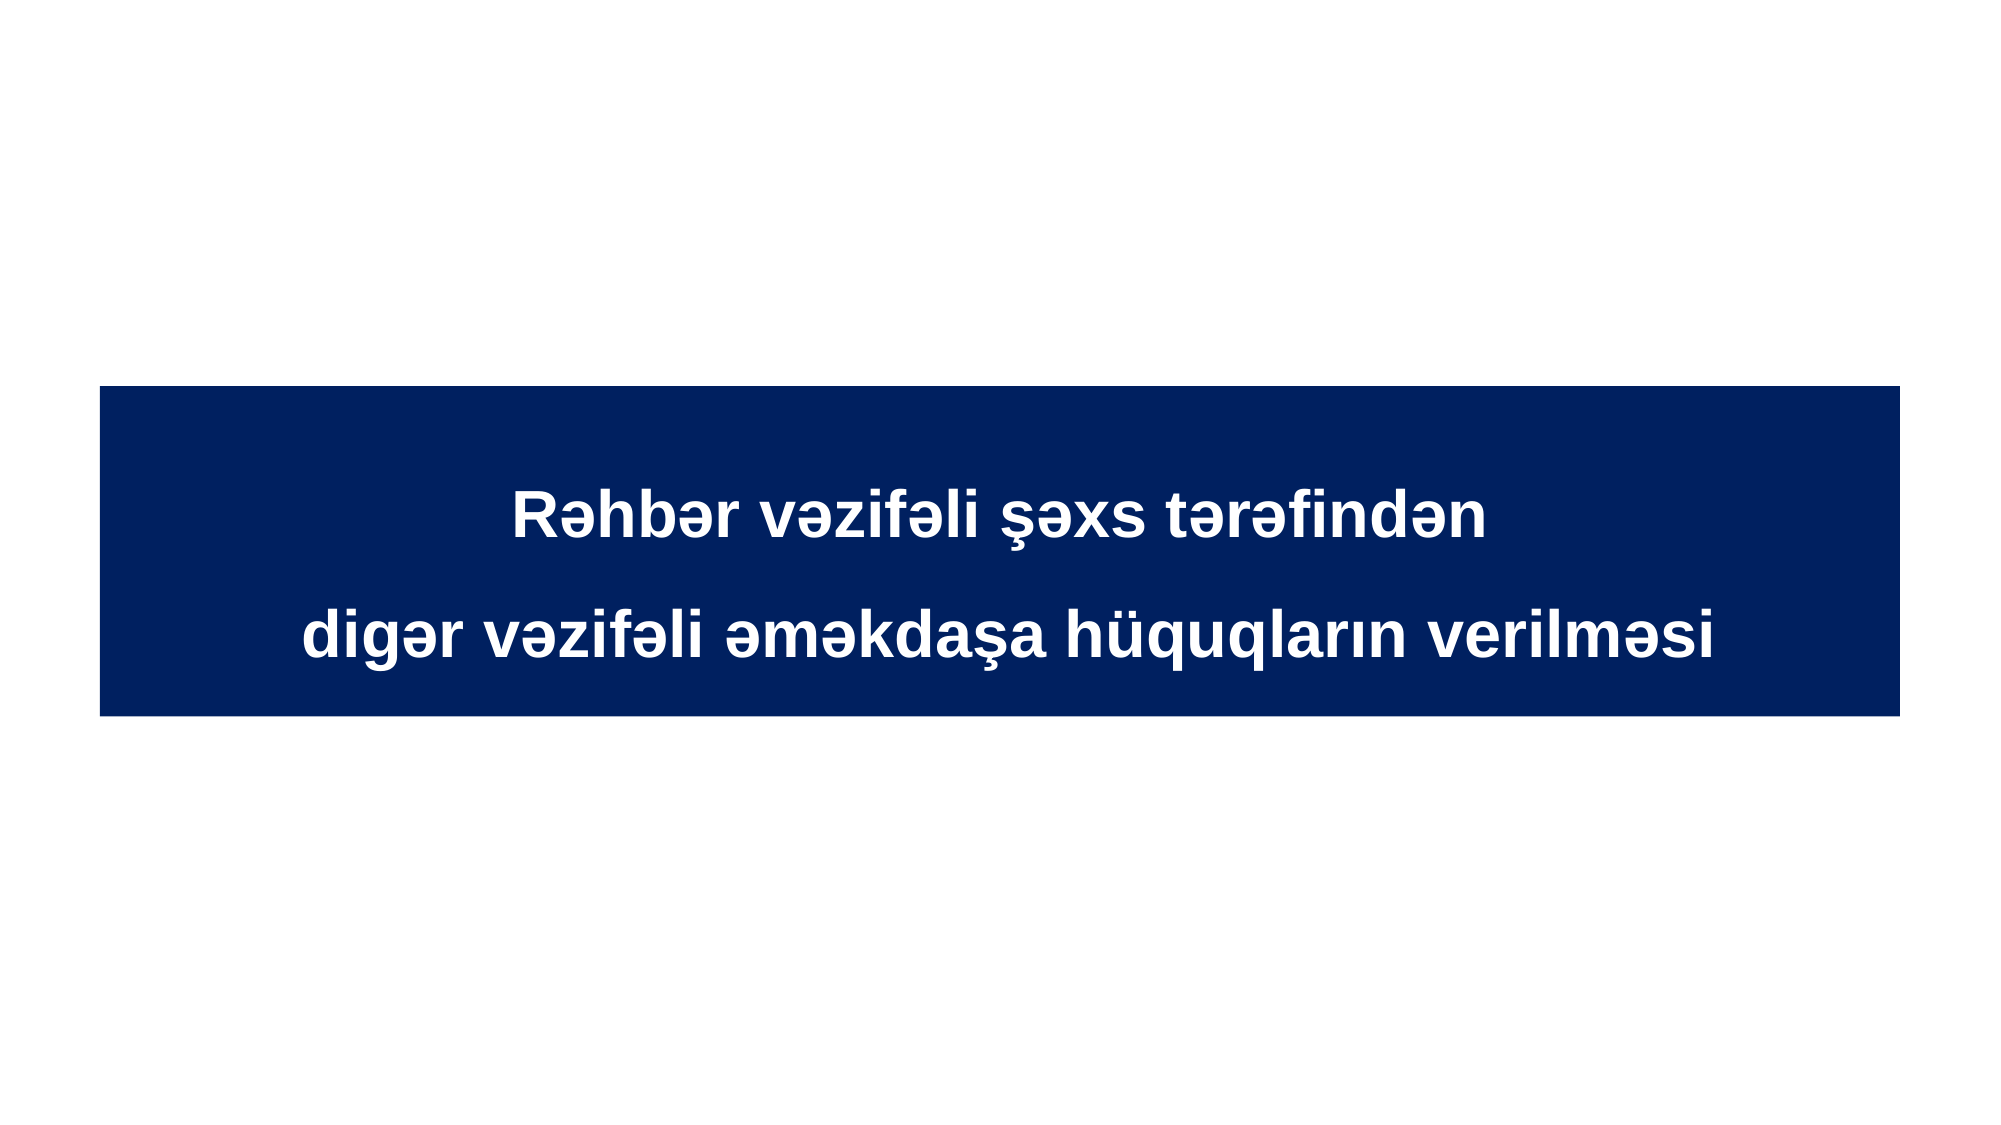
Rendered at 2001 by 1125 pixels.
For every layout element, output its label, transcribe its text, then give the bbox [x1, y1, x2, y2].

title Rəhbər vəzifəli şəxs tərəfindən digər vəzifəli əməkdaşa hüquqların verilməsi [99, 385, 1901, 717]
